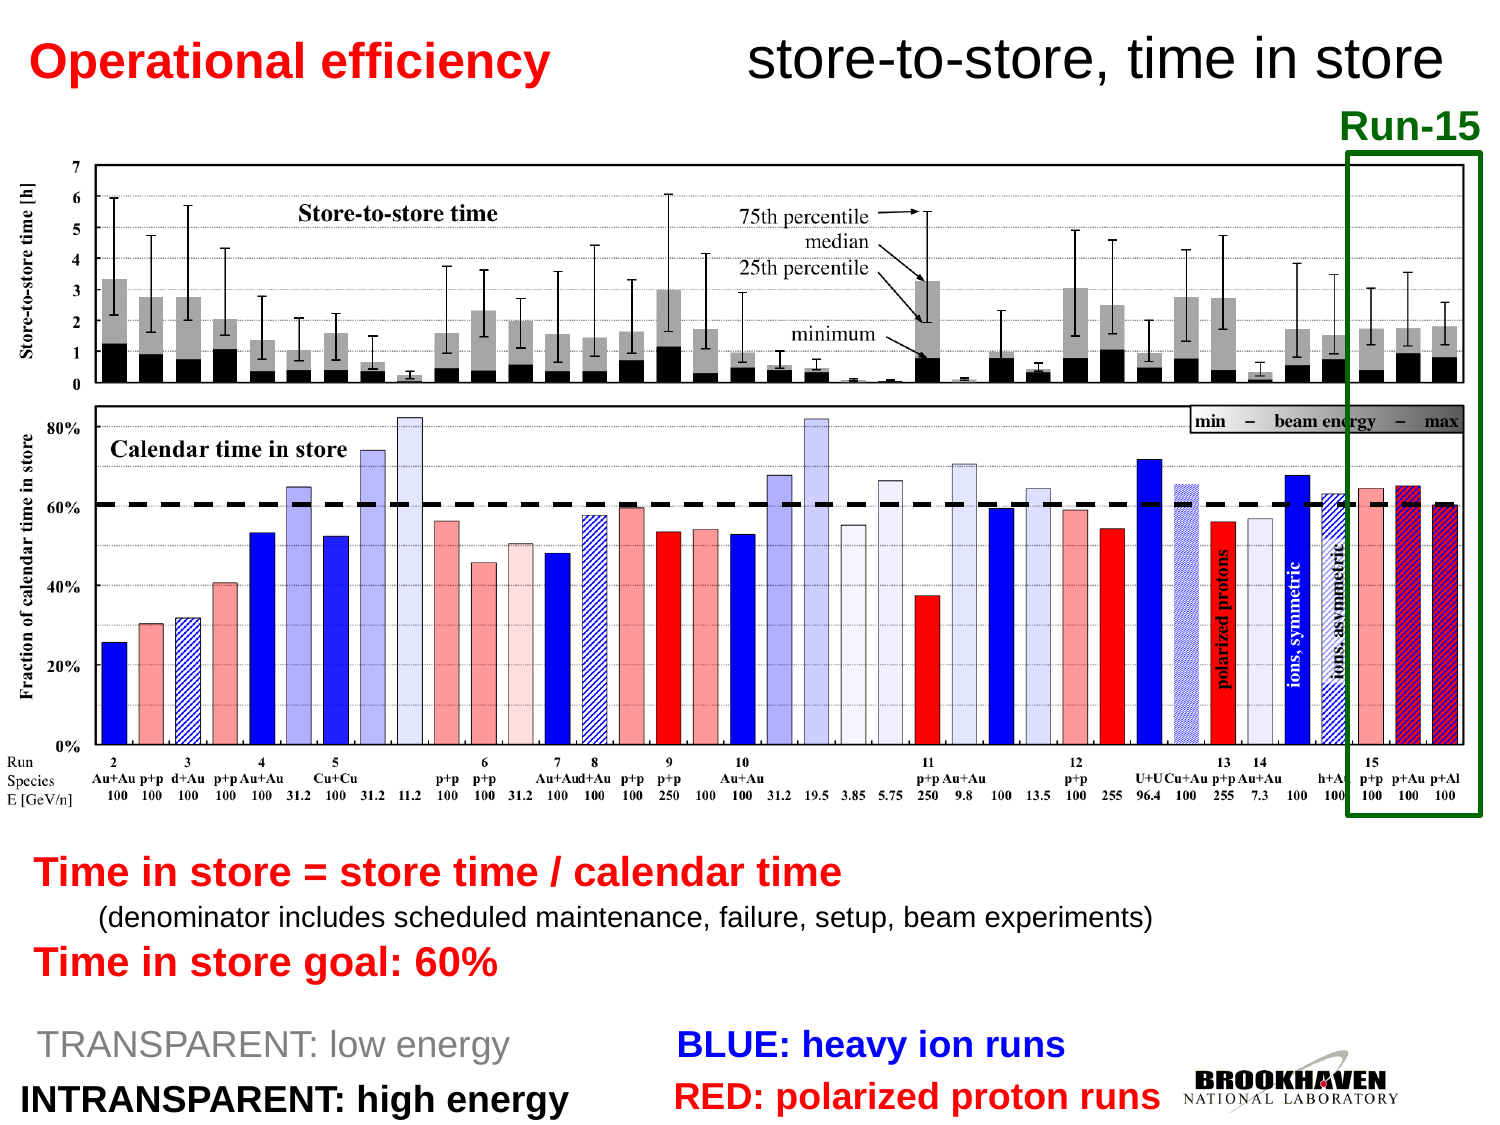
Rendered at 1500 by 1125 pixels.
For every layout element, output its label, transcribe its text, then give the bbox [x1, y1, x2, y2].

picture [1183, 1049, 1400, 1113]
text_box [1323, 90, 1498, 816]
text_box INTRANSPARENT: high energy [5, 1067, 585, 1125]
text_box RED: polarized proton runs [658, 1064, 1177, 1125]
picture [0, 146, 1500, 822]
text_box BLUE: heavy ion runs [661, 1012, 1082, 1064]
title Operational efficiency store-to-store, time in store [0, 15, 1482, 95]
text_box Time in store = store time / calendar time (denominator includes scheduled maintenance, failure, setup, beam experiments) Time in store goal: 60% [18, 837, 1171, 992]
text_box TRANSPARENT: low energy [21, 1012, 526, 1067]
